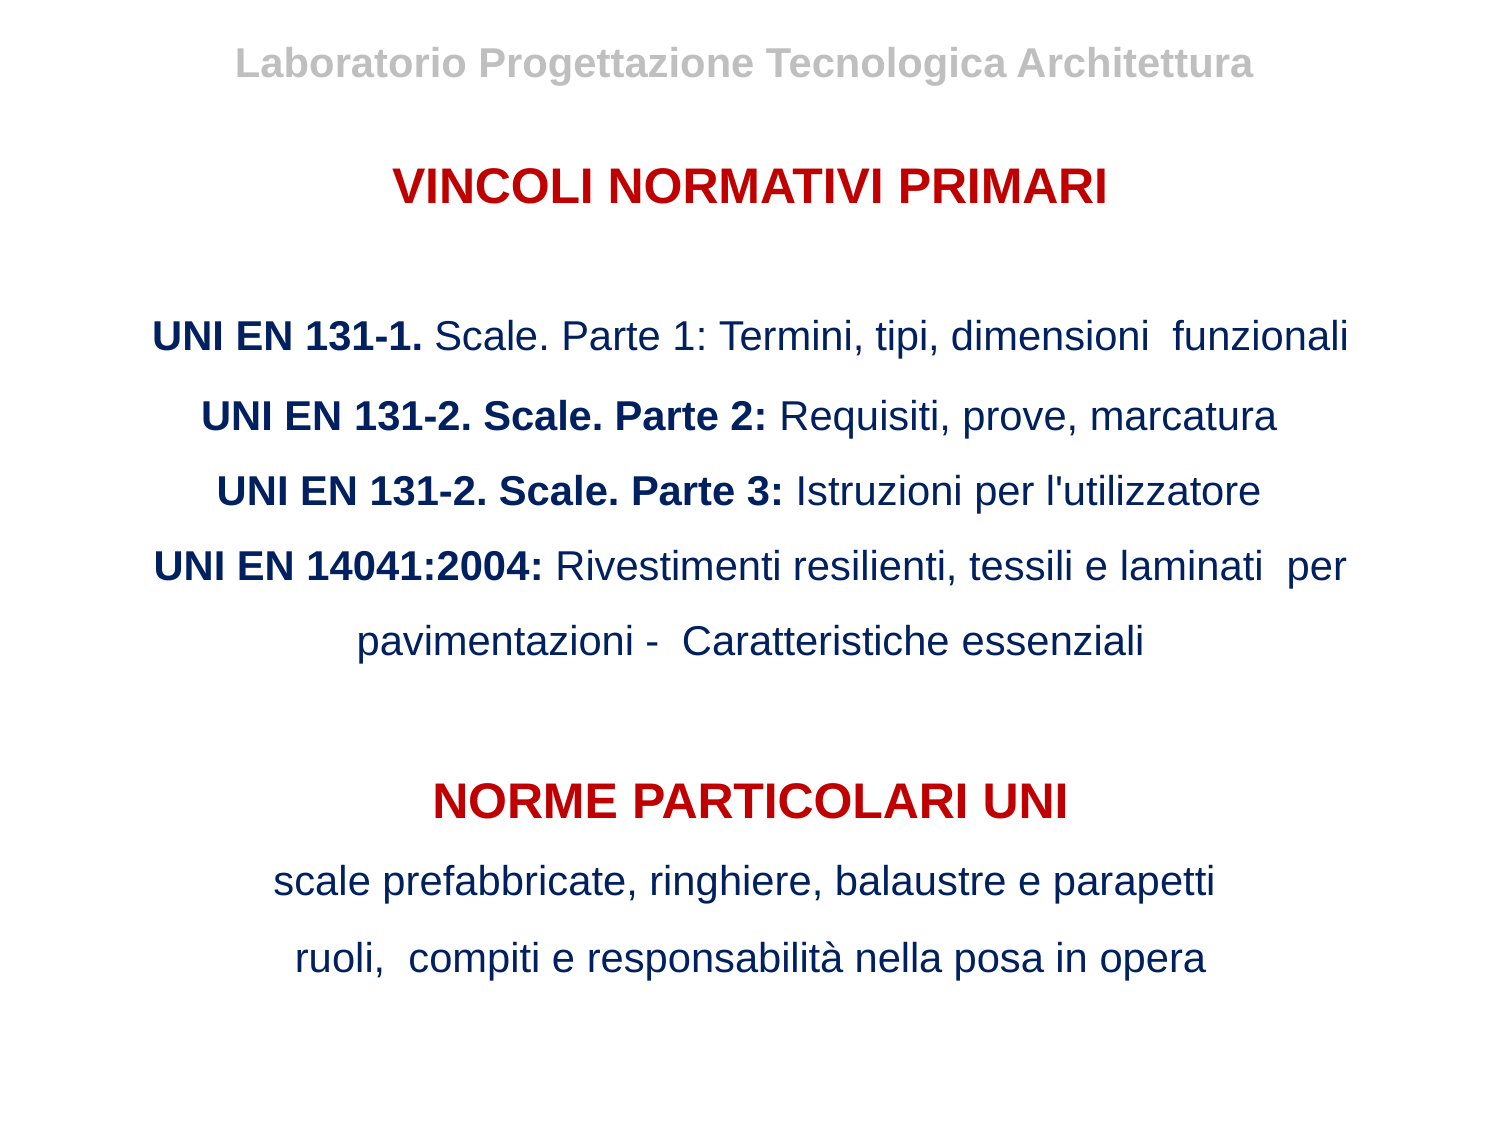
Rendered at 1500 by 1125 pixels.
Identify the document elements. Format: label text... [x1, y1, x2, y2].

text_box UNI EN 131-1. Scale. Parte 1: Termini, tipi, dimensioni funzionali UNI EN 131-2. Scale. Parte 2: Requisiti, prove, marcatura UNI EN 131-2. Scale. Parte 3: Istruzioni per l'utilizzatore UNI EN 14041:2004: Rivestimenti resilienti, tessili e laminati per pavimentazioni - Caratteristiche essenziali NORME PARTICOLARI UNI scale prefabbricate, ringhiere, balaustre e parapetti ruoli, compiti e responsabilità nella posa in opera [37, 281, 1463, 982]
text_box VINCOLI NORMATIVI PRIMARI [0, 115, 1500, 214]
text_box Laboratorio Progettazione Tecnologica Architettura [97, 7, 1403, 114]
